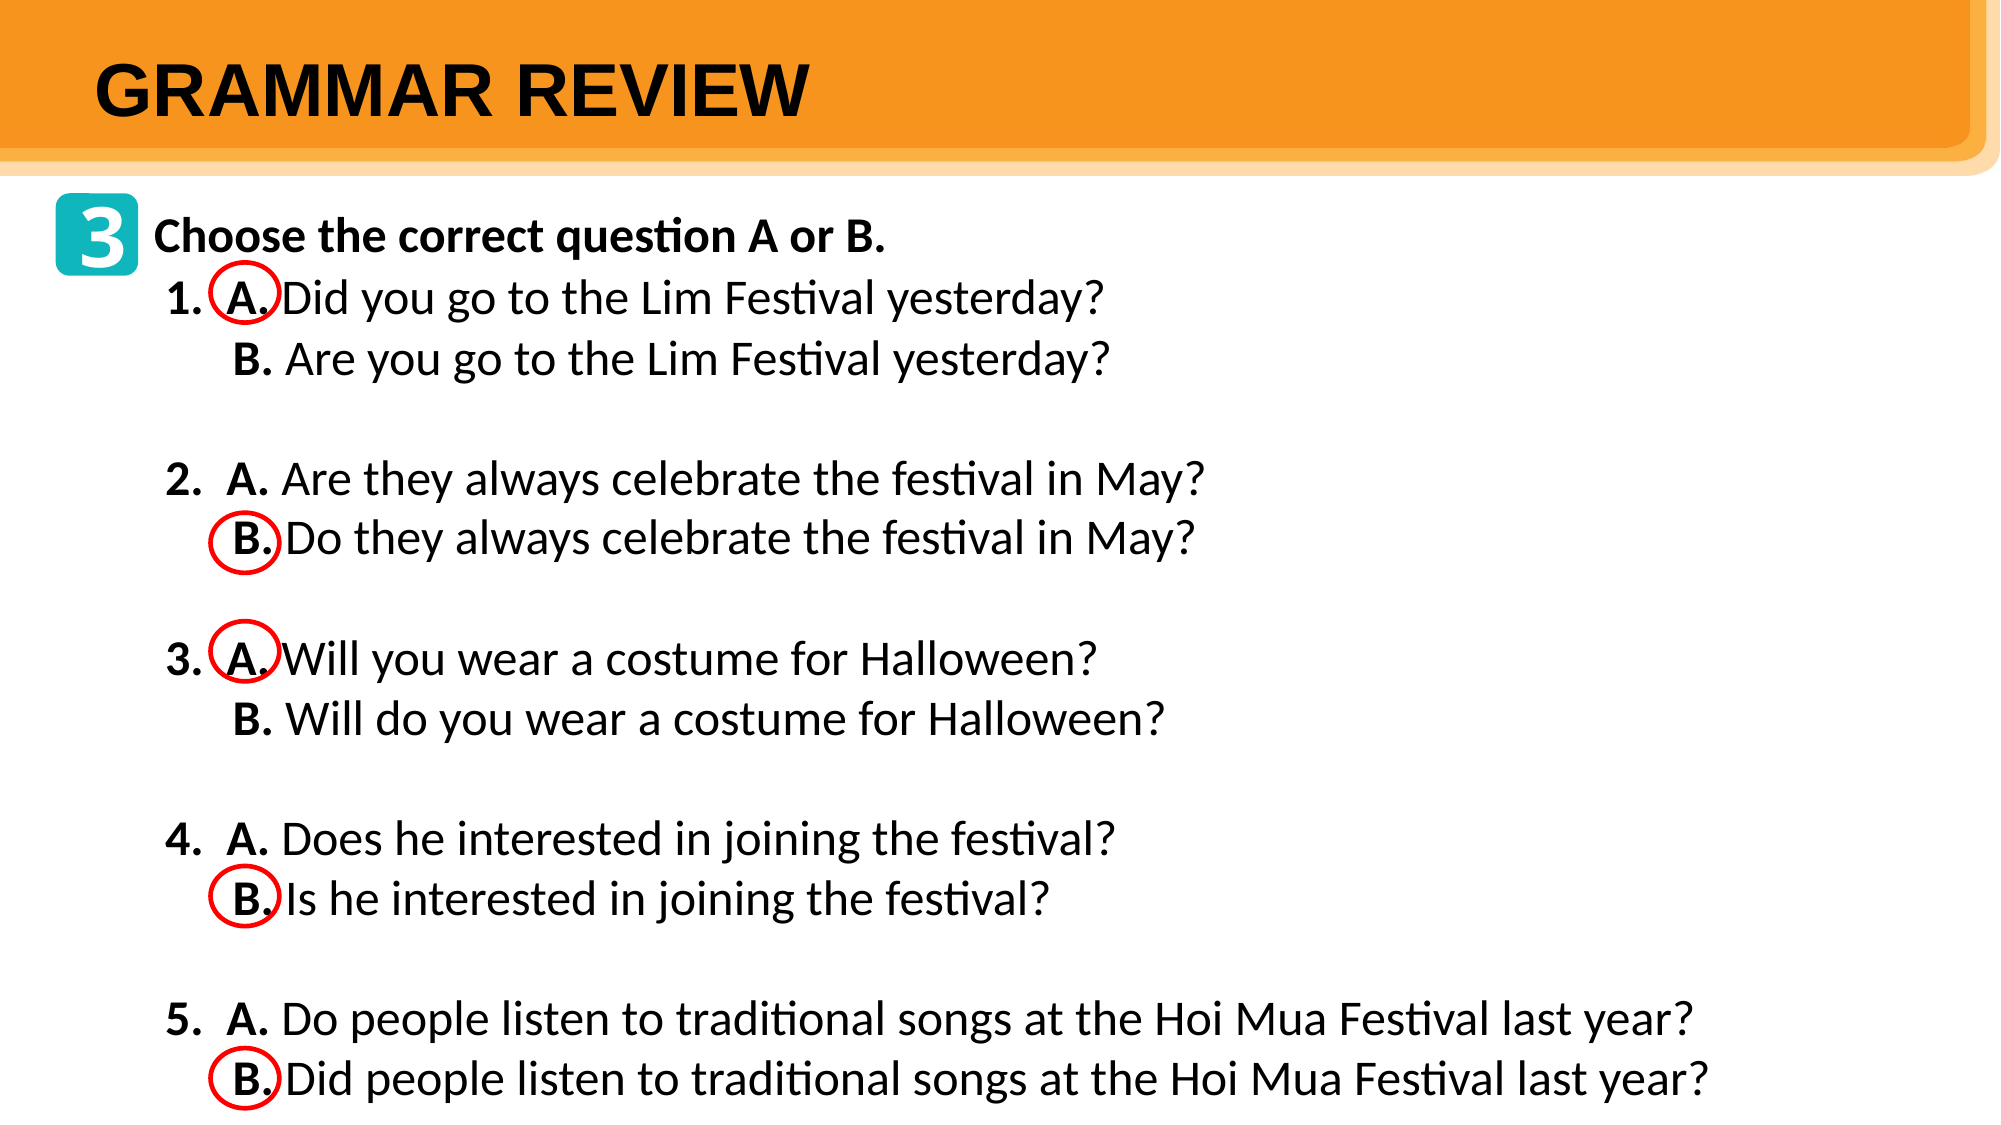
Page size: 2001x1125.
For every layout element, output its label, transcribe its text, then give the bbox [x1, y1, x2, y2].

text_box [209, 261, 281, 324]
text_box [209, 511, 281, 574]
picture [0, 0, 2000, 177]
text_box [54, 193, 64, 276]
text_box 1. A. Did you go to the Lim Festival yesterday? B. Are you go to the Lim Festival yesterday? 2. A. Are they always celebrate the festival in May? B. Do they always celebrate the festival in May? 3. A. Will you wear a costume for Halloween? B. Will do you wear a costume for Halloween? 4. A. Does he interested in joining the festival? B. Is he interested in joining the festival? 5. A. Do people listen to traditional songs at the Hoi Mua Festival last year? B. Did people listen to traditional songs at the Hoi Mua Festival last year? [150, 257, 1734, 1113]
text_box Choose the correct question A or B. [139, 195, 953, 270]
text_box [209, 620, 281, 683]
text_box [209, 864, 281, 928]
text_box [209, 1047, 281, 1110]
text_box [130, 193, 140, 276]
text_box 3 [64, 177, 130, 292]
